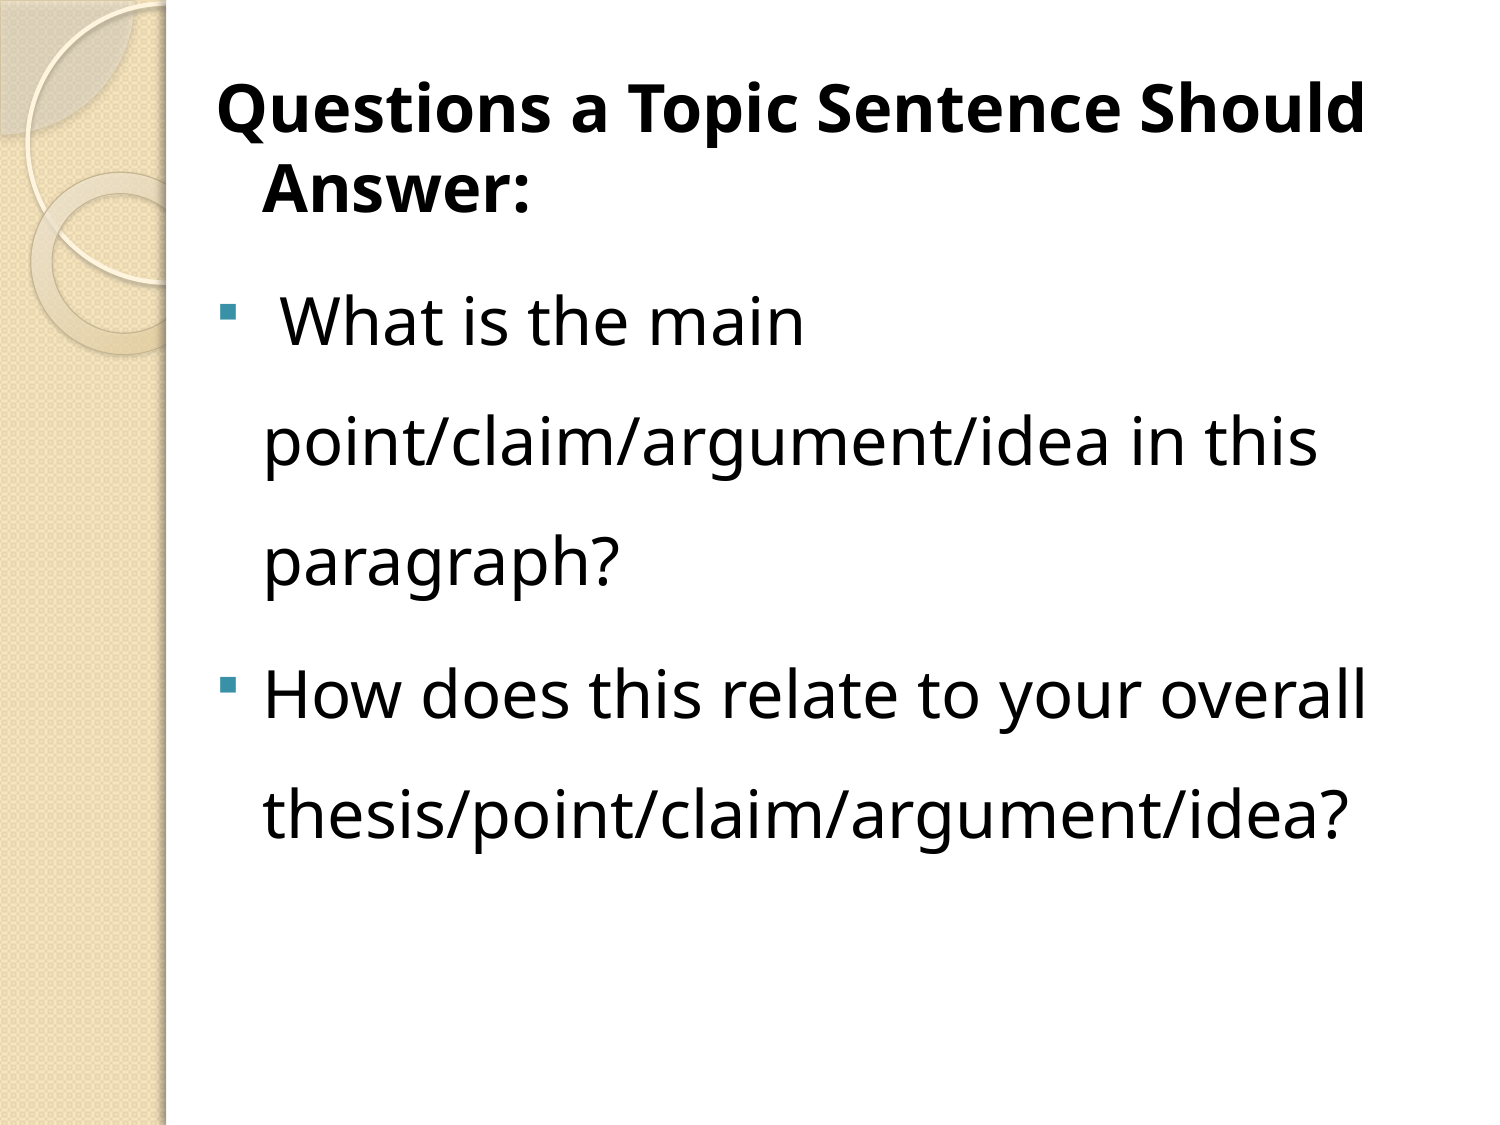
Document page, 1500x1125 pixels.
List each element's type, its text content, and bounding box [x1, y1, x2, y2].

list Questions a Topic Sentence Should Answer: What is the main point/claim/argument/idea in this paragraph? How does this relate to your overall thesis/point/claim/argument/idea? [187, 58, 1466, 1090]
